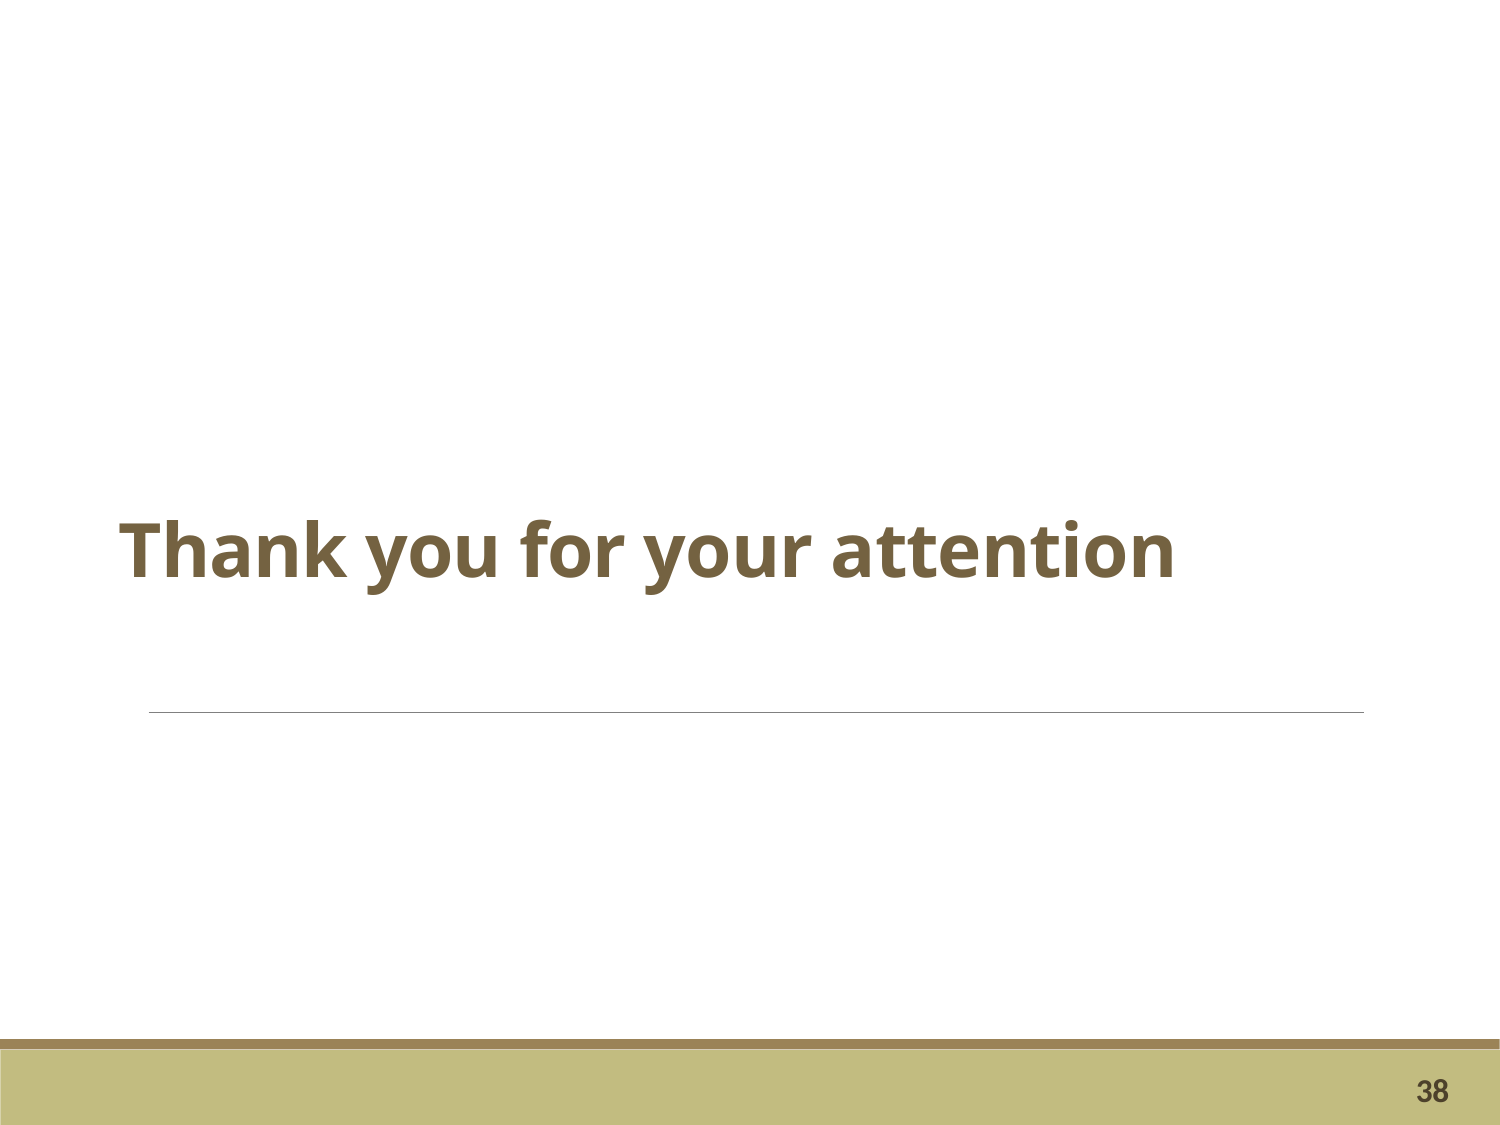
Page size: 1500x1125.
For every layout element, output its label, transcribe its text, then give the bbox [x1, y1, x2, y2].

title Thank you for your attention [103, 199, 1489, 600]
slide_number 38 [1302, 1059, 1465, 1120]
